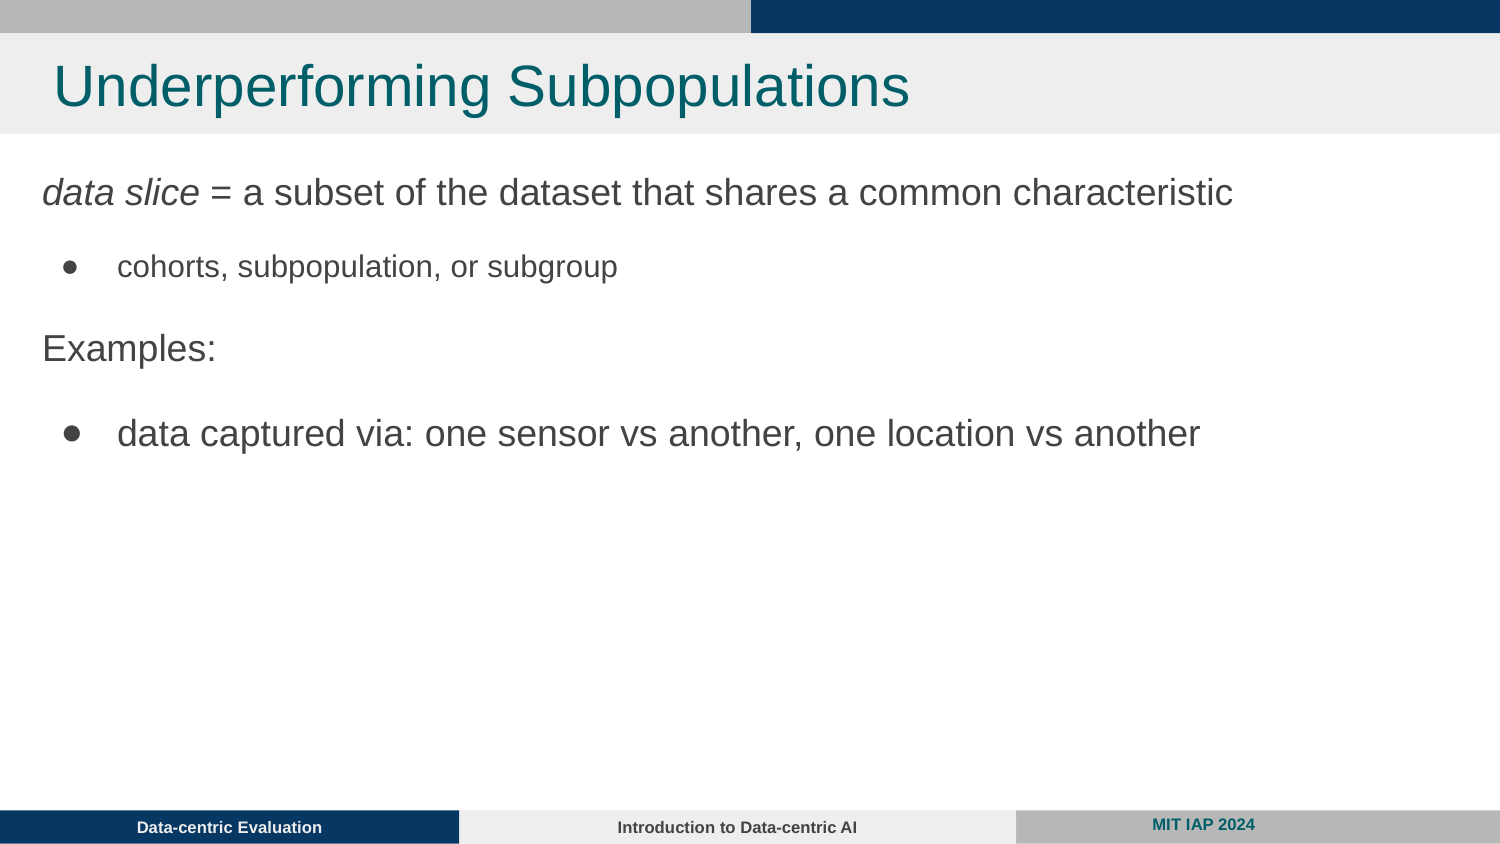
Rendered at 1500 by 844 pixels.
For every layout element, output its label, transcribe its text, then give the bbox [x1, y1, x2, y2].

title Underperforming Subpopulations [38, 33, 1437, 134]
list data slice = a subset of the dataset that shares a common characteristic cohorts, subpopulation, or subgroup Examples: data captured via: one sensor vs another, one location vs another [26, 153, 1425, 782]
